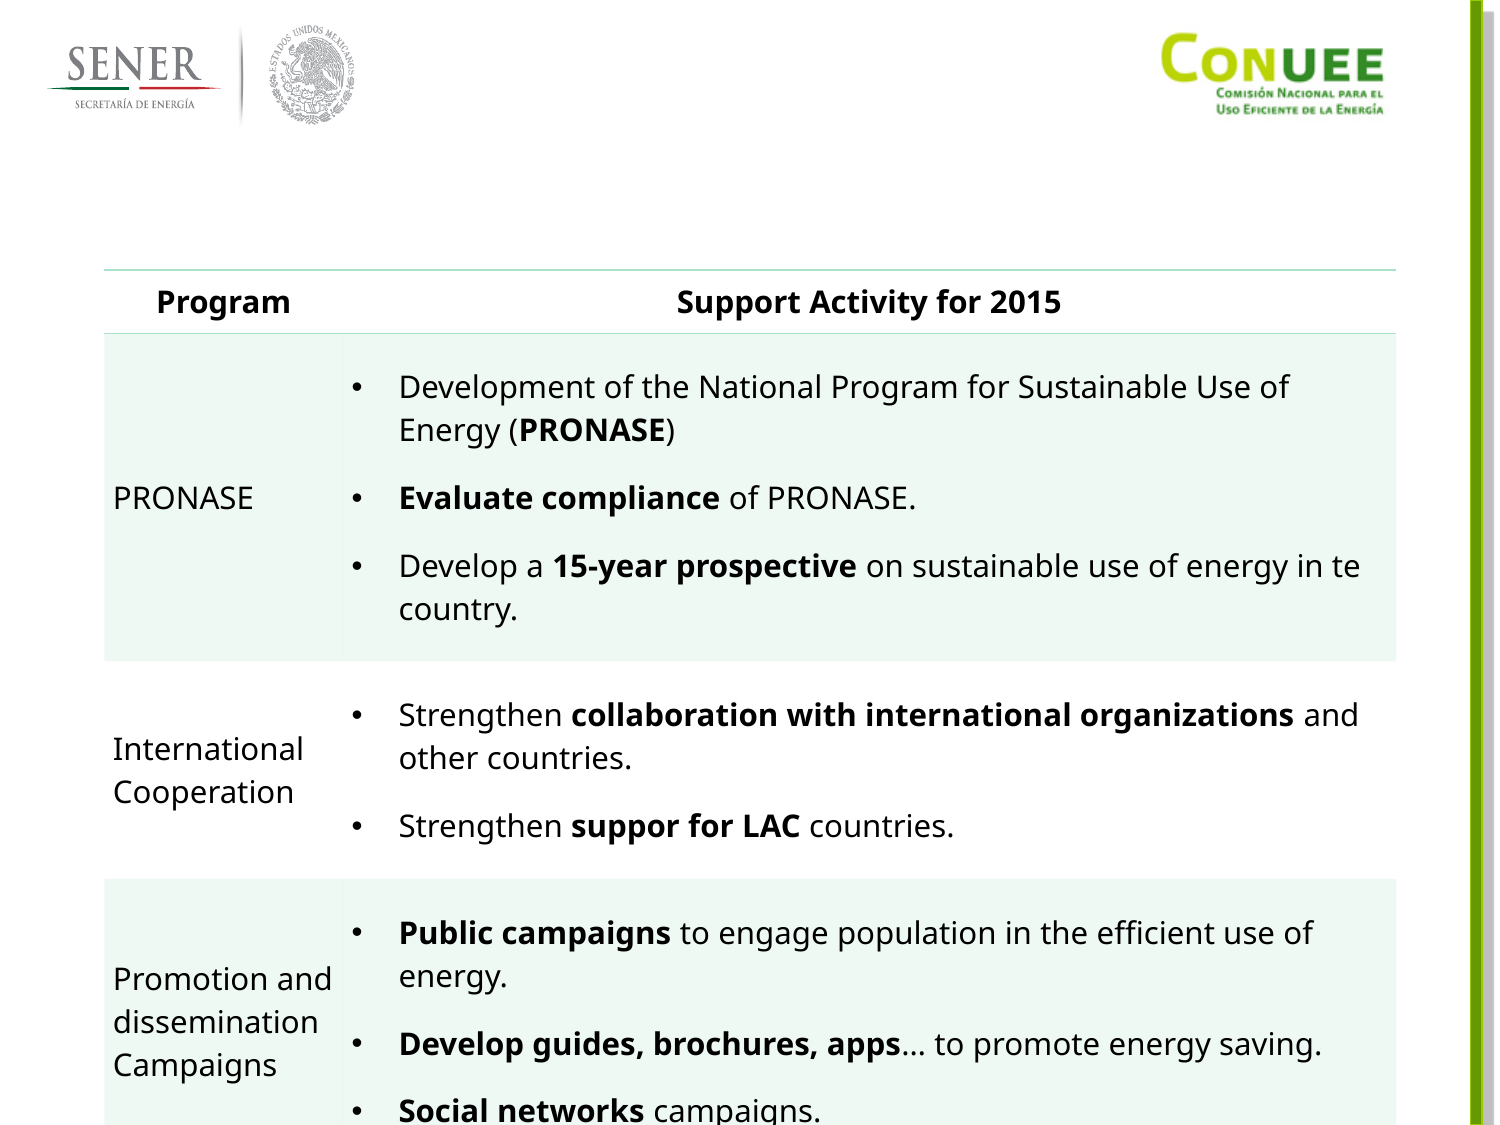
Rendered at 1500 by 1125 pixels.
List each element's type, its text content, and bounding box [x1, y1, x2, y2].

table_cell International Cooperation [104, 661, 343, 879]
table_cell Strengthen collaboration with international organizations and other countries. Strengthen suppor for LAC countries. [343, 661, 1396, 879]
picture [1131, 22, 1415, 124]
table_cell Public campaigns to engage population in the efficient use of energy. Develop guides, brochures, apps… to promote energy saving. Social networks campaigns. [343, 879, 1396, 1125]
table_cell Development of the National Program for Sustainable Use of Energy (PRONASE) Evaluate compliance of PRONASE. Develop a 15-year prospective on sustainable use of energy in te country. [343, 334, 1396, 661]
table_cell Promotion and dissemination Campaigns [104, 879, 343, 1125]
table_header Program [104, 271, 343, 333]
table_cell PRONASE [104, 334, 343, 661]
table_header Support Activity for 2015 [343, 271, 1396, 333]
